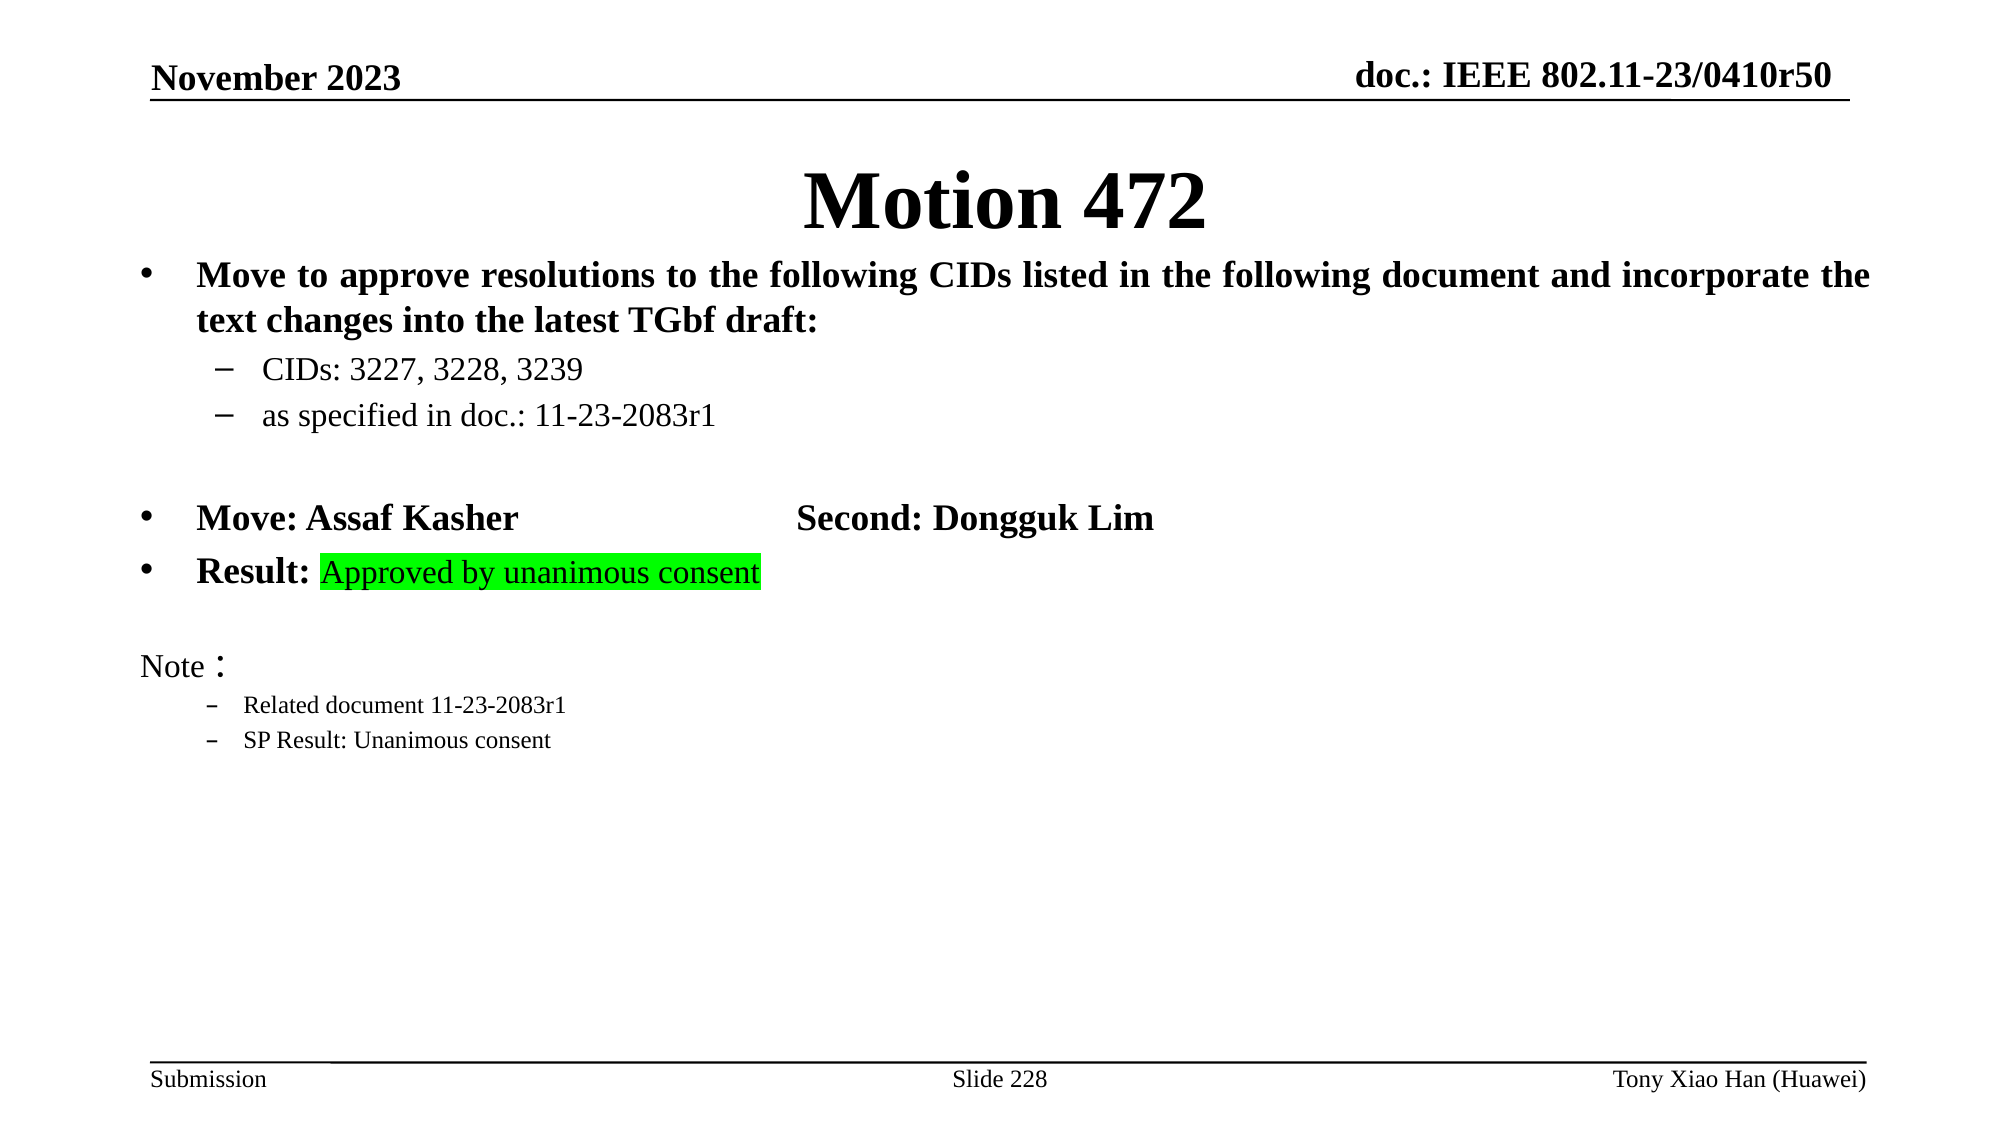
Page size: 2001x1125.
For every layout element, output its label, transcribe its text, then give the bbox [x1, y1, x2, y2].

text_box Move to approve resolutions to the following CIDs listed in the following document and incorporate the text changes into the latest TGbf draft: CIDs: 3227, 3228, 3239 as specified in doc.: 11-23-2083r1 Move: Assaf Kasher Second: Dongguk Lim Result: Approved by unanimous consent Note： Related document 11-23-2083r1 SP Result: Unanimous consent [125, 212, 1888, 988]
text_box Motion 472 [368, 137, 1644, 212]
